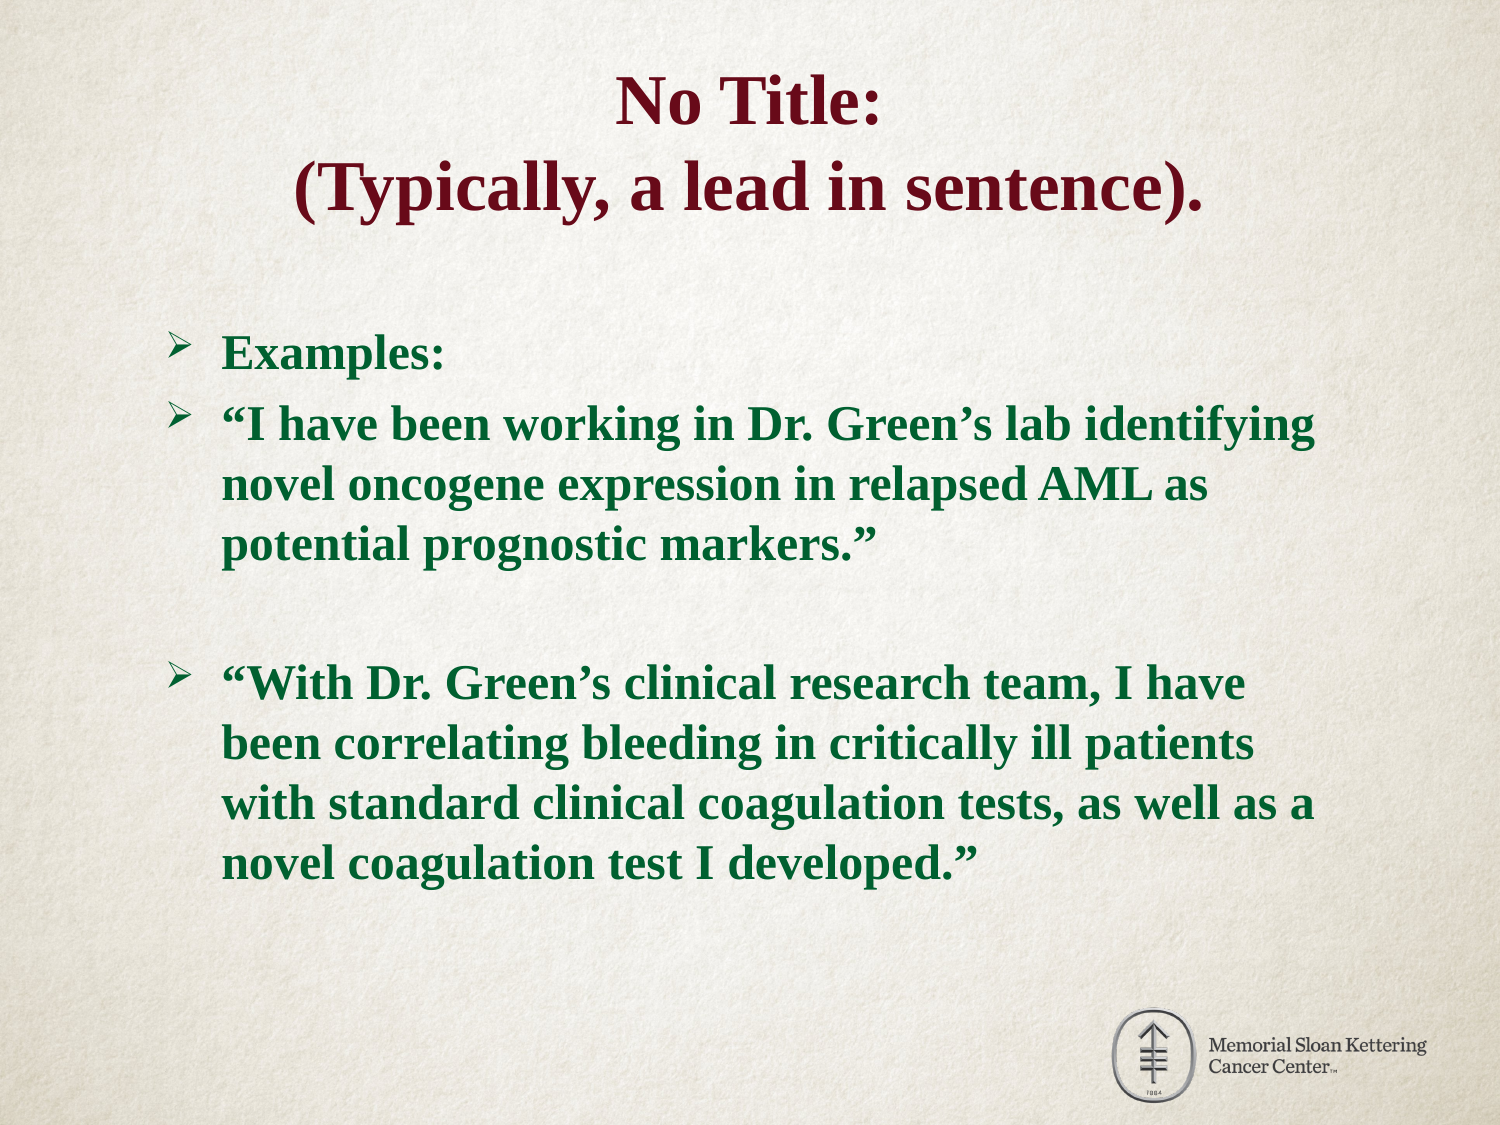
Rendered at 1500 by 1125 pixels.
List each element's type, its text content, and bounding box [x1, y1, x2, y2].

list Examples: “I have been working in Dr. Green’s lab identifying novel oncogene expression in relapsed AML as potential prognostic markers.” “With Dr. Green’s clinical research team, I have been correlating bleeding in critically ill patients with standard clinical coagulation tests, as well as a novel coagulation test I developed.” [150, 312, 1338, 1025]
picture [0, 0, 1500, 1125]
title No Title: (Typically, a lead in sentence). [75, 45, 1425, 233]
